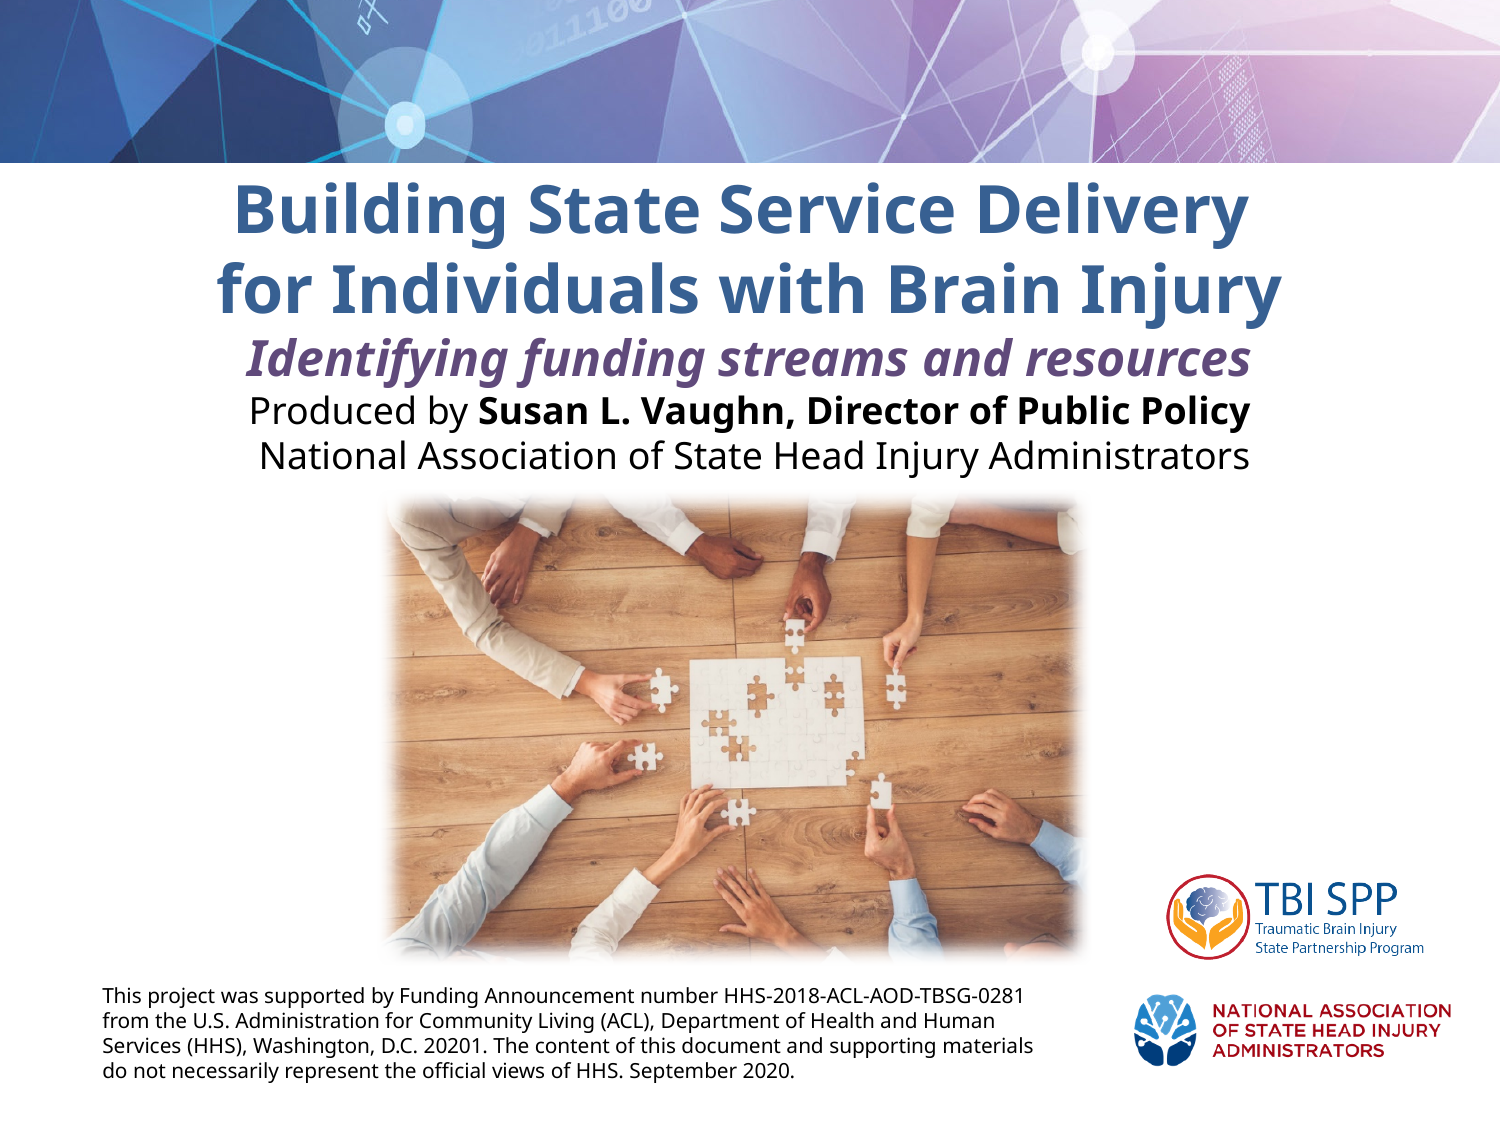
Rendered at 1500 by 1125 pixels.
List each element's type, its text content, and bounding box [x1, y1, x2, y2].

picture [376, 488, 1092, 966]
picture [1112, 977, 1464, 1076]
picture [1165, 874, 1426, 960]
text_box This project was supported by Funding Announcement number HHS-2018-ACL-AOD-TBSG-0281 from the U.S. Administration for Community Living (ACL), Department of Health and Human Services (HHS), Washington, D.C. 20201. The content of this document and supporting materials do not necessarily represent the official views of HHS. September 2020. [87, 974, 1063, 1090]
picture [0, 0, 1500, 163]
text_box Building State Service Delivery for Individuals with Brain Injury Identifying funding streams and resources Produced by Susan L. Vaughn, Director of Public Policy National Association of State Head Injury Administrators [62, 172, 1438, 484]
